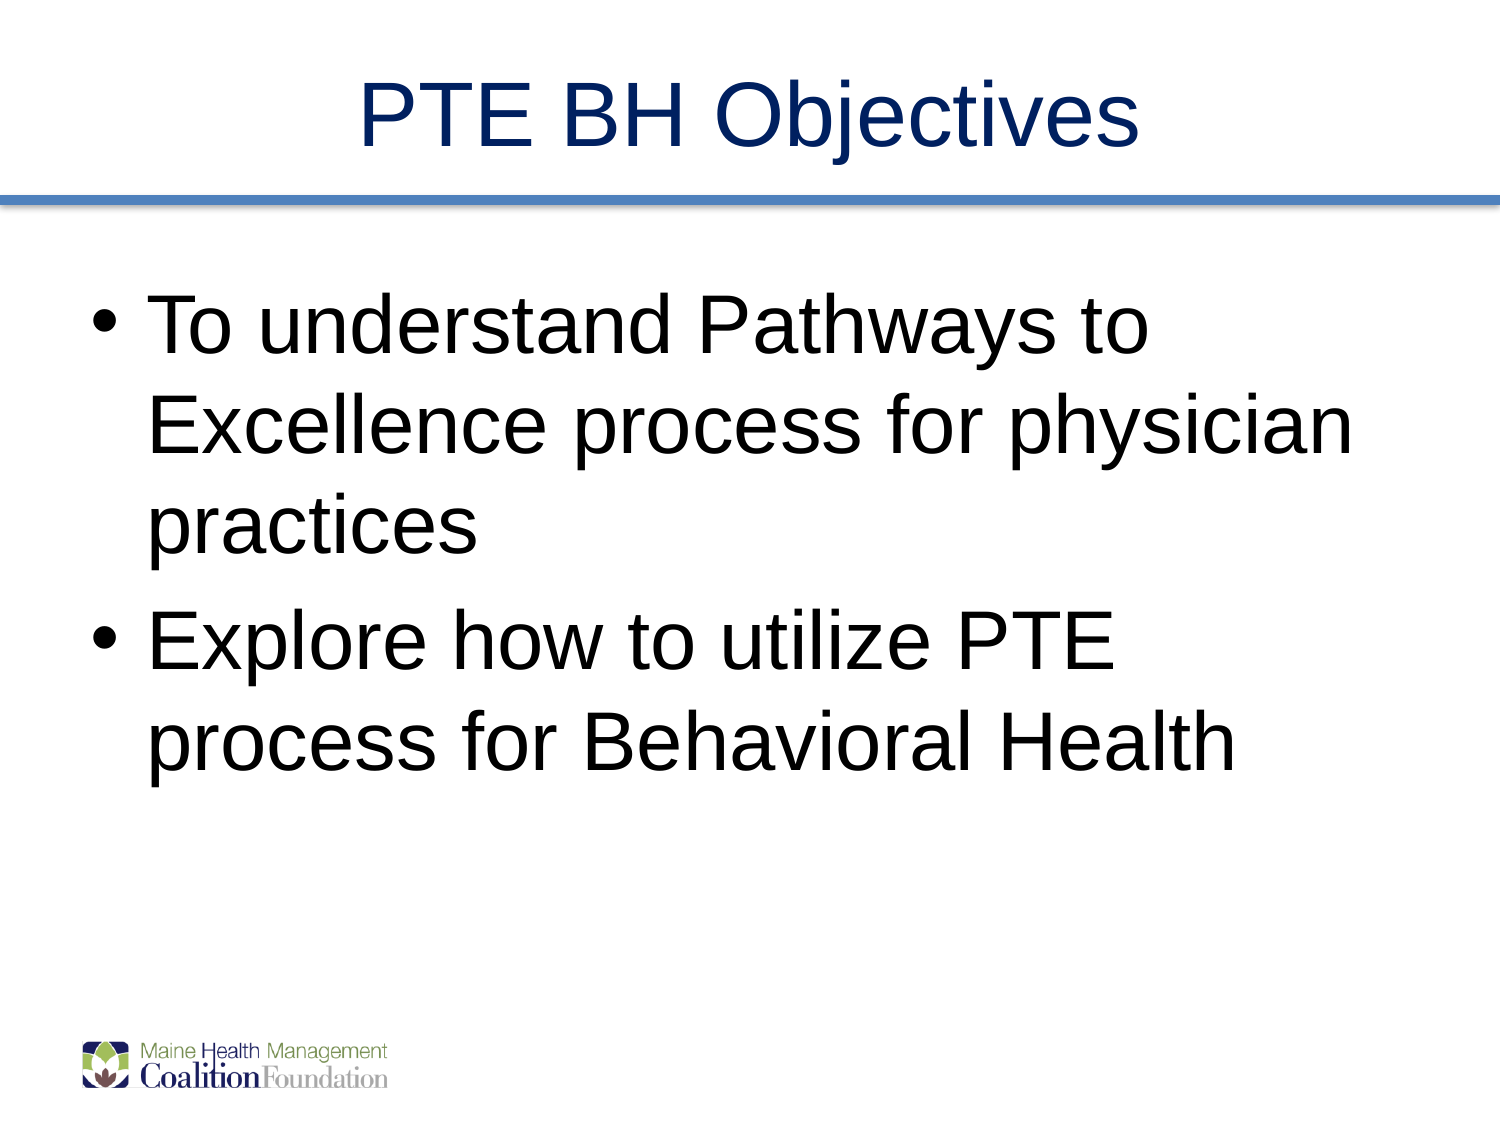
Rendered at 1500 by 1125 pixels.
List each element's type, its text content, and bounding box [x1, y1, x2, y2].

title PTE BH Objectives [75, 45, 1425, 175]
list To understand Pathways to Excellence process for physician practices Explore how to utilize PTE process for Behavioral Health [75, 262, 1425, 1005]
picture [82, 1041, 388, 1088]
